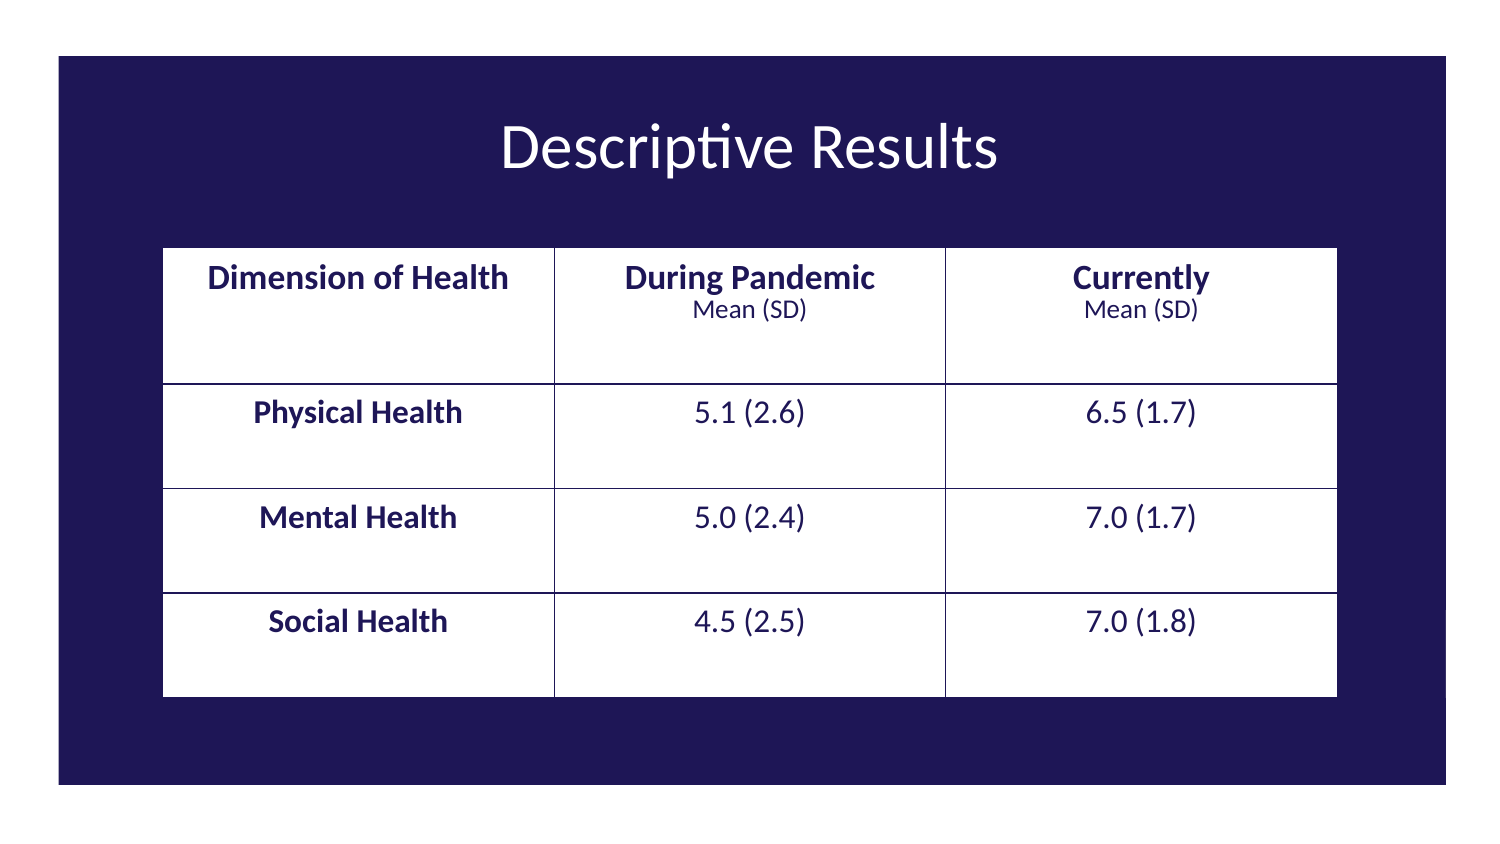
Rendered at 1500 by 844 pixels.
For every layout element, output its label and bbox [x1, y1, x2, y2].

picture [58, 55, 1446, 786]
